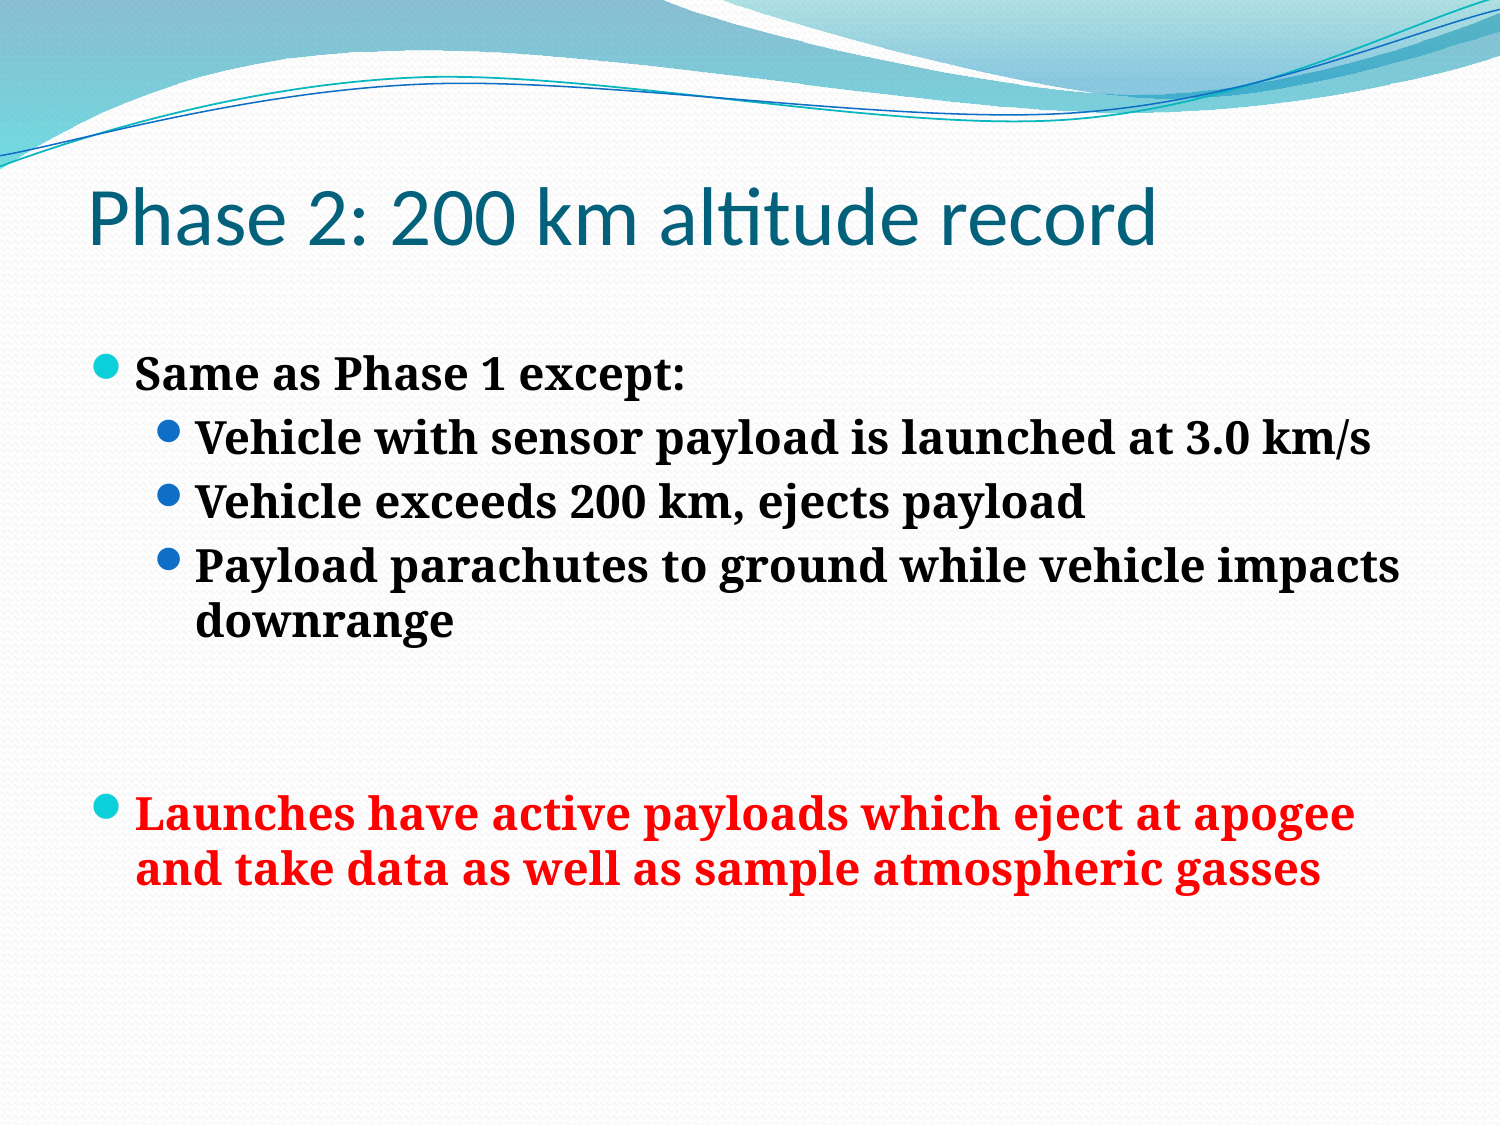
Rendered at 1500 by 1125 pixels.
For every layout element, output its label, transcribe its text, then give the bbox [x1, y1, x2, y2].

title Phase 2: 200 km altitude record [87, 125, 1438, 263]
list Same as Phase 1 except: Vehicle with sensor payload is launched at 3.0 km/s Vehicle exceeds 200 km, ejects payload Payload parachutes to ground while vehicle impacts downrange Launches have active payloads which eject at apogee and take data as well as sample atmospheric gasses [75, 337, 1450, 1050]
